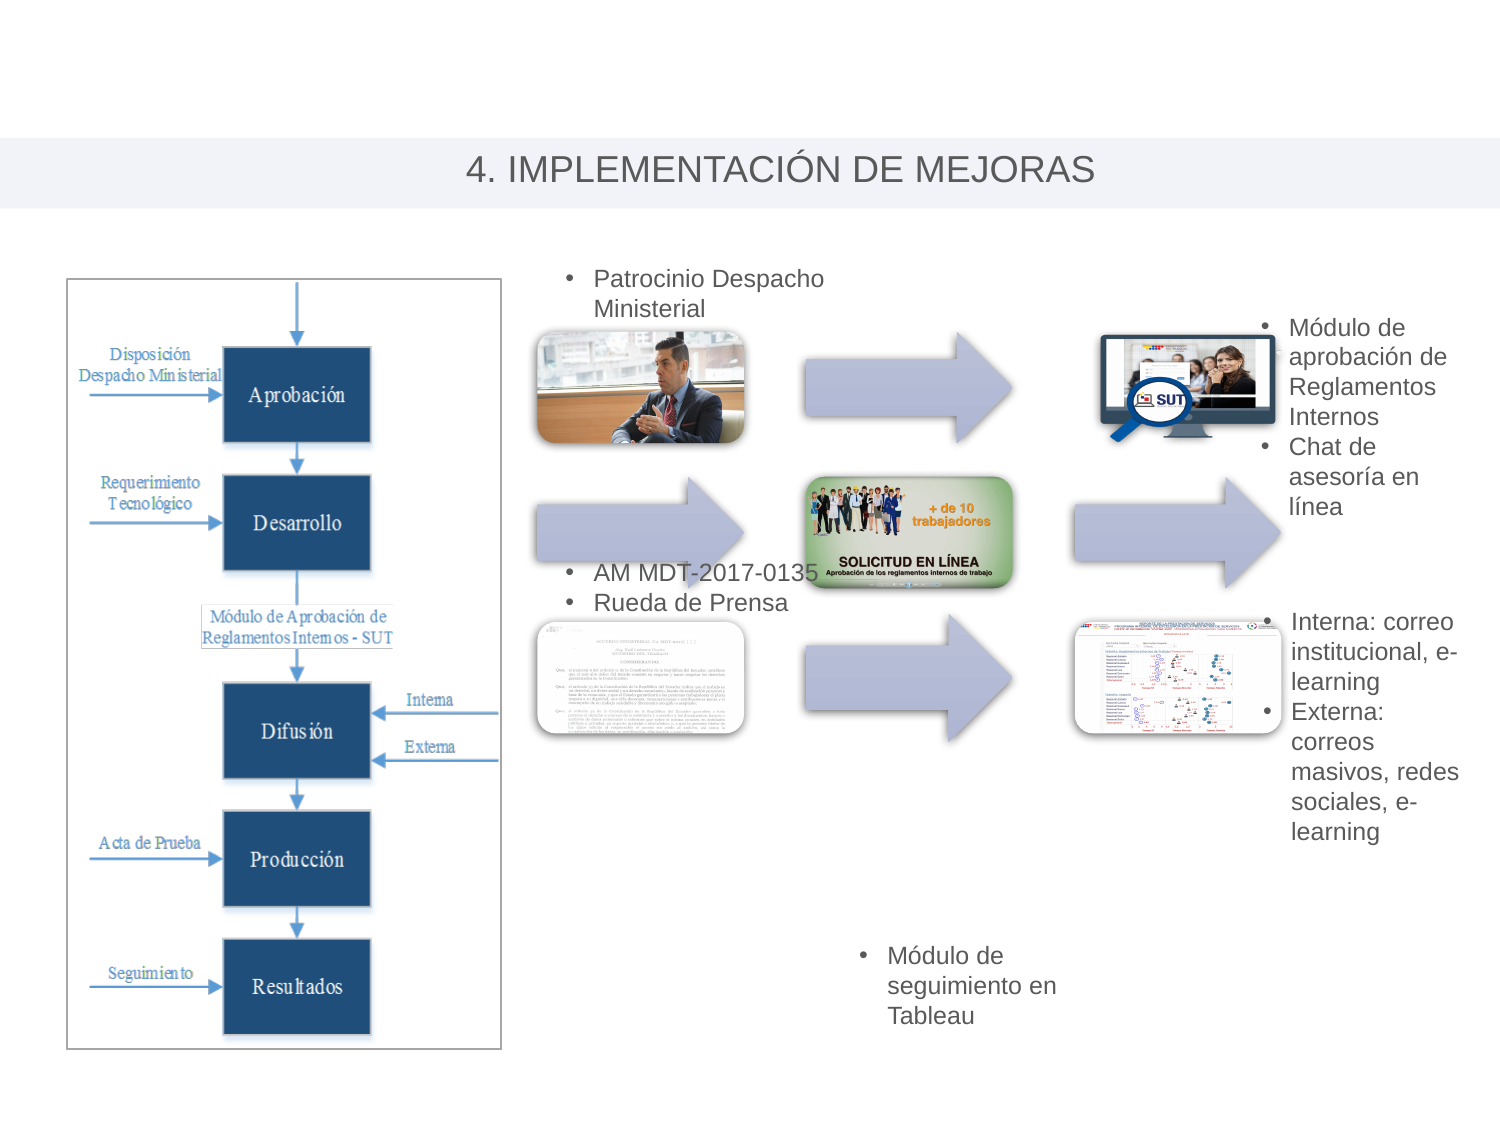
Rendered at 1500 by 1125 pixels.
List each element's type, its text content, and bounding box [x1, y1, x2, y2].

text_box 4. IMPLEMENTACIÓN DE MEJORAS [171, 137, 1391, 198]
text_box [537, 331, 1282, 1075]
text_box [0, 137, 1500, 209]
text_box Módulo de aprobación de Reglamentos Internos Chat de asesoría en línea [1246, 303, 1483, 528]
text_box Patrocinio Despacho Ministerial [550, 255, 869, 330]
text_box Interna: correo institucional, e-learning Externa: correos masivos, redes sociales, e-learning [1282, 598, 1485, 853]
picture [66, 278, 502, 1051]
